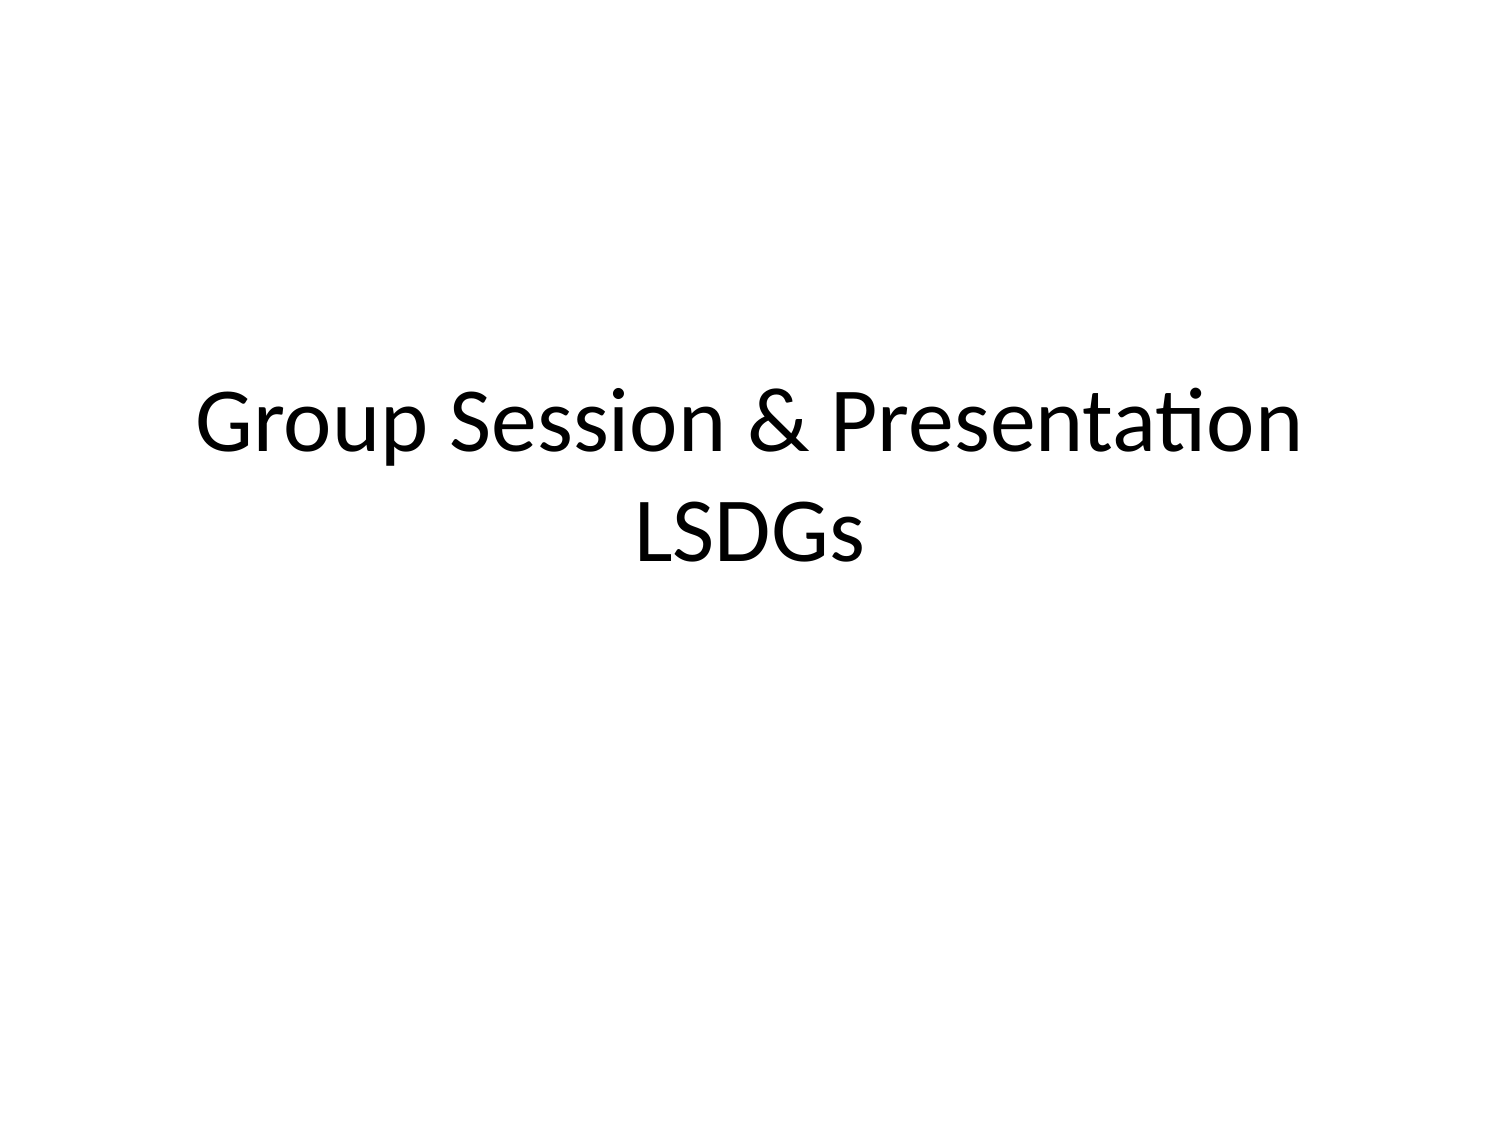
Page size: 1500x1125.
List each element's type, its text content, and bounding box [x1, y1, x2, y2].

title Group Session & Presentation LSDGs [112, 349, 1388, 591]
